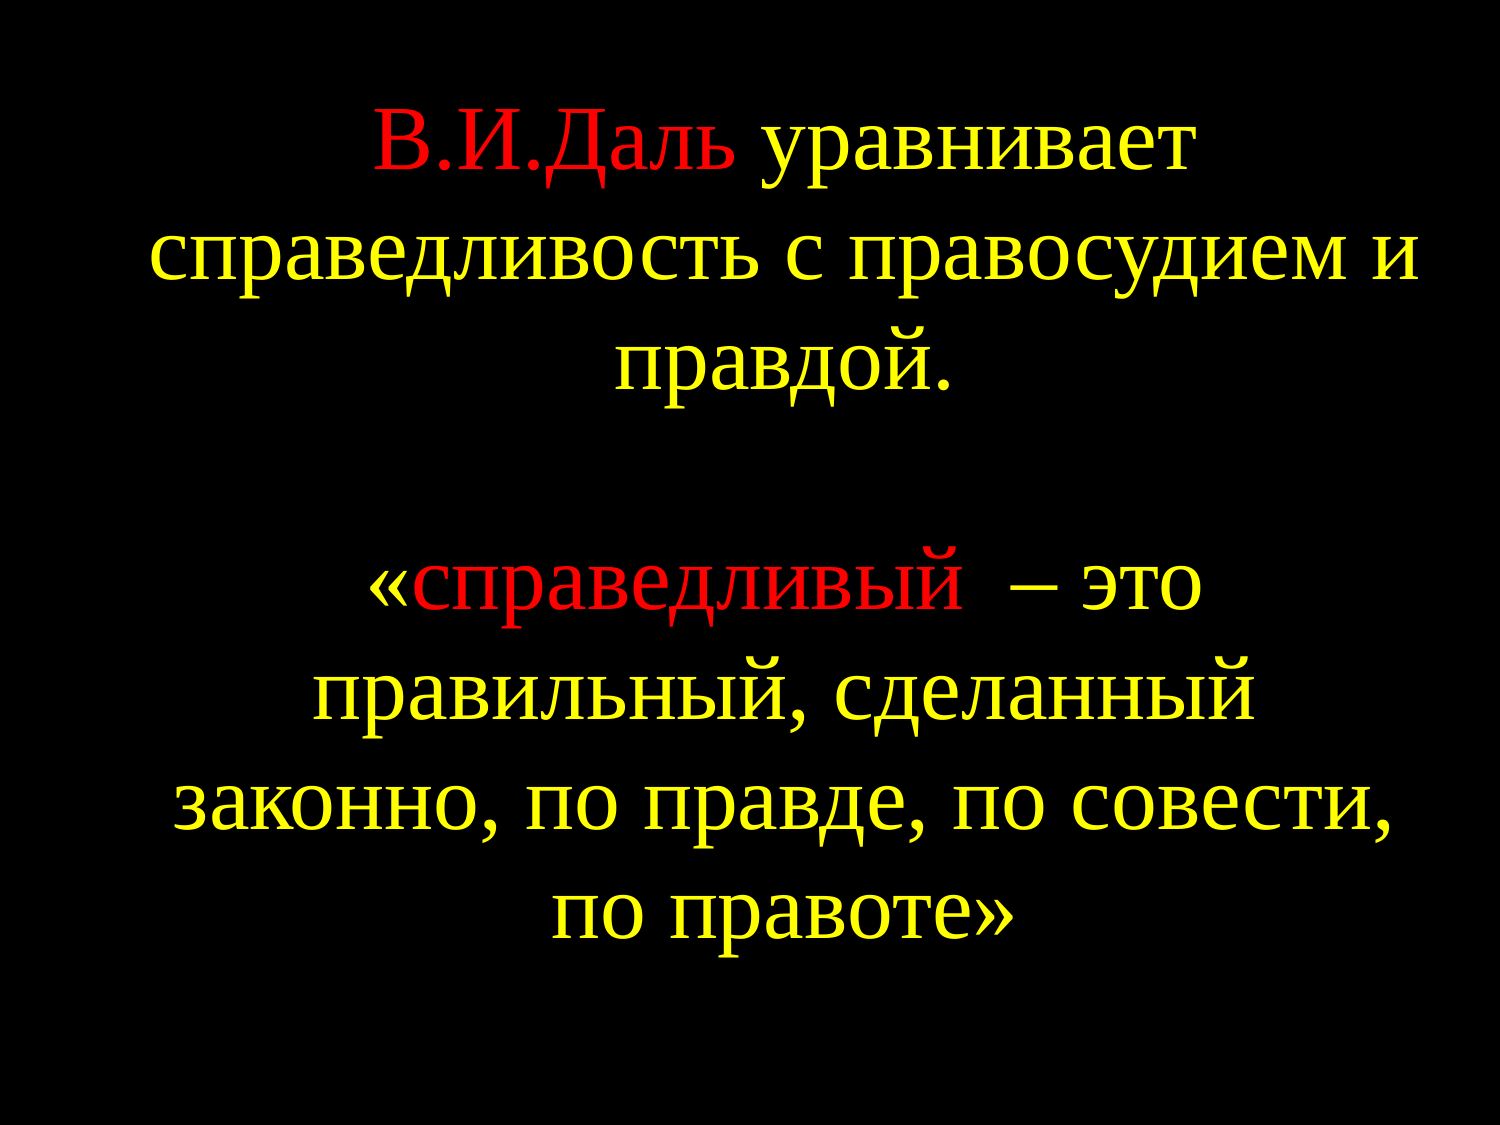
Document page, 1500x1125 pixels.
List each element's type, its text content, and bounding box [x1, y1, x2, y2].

text_box В.И.Даль уравнивает справедливость с правосудием и правдой. «справедливый – это правильный, сделанный законно, по правде, по совести, по правоте» [128, 70, 1442, 965]
